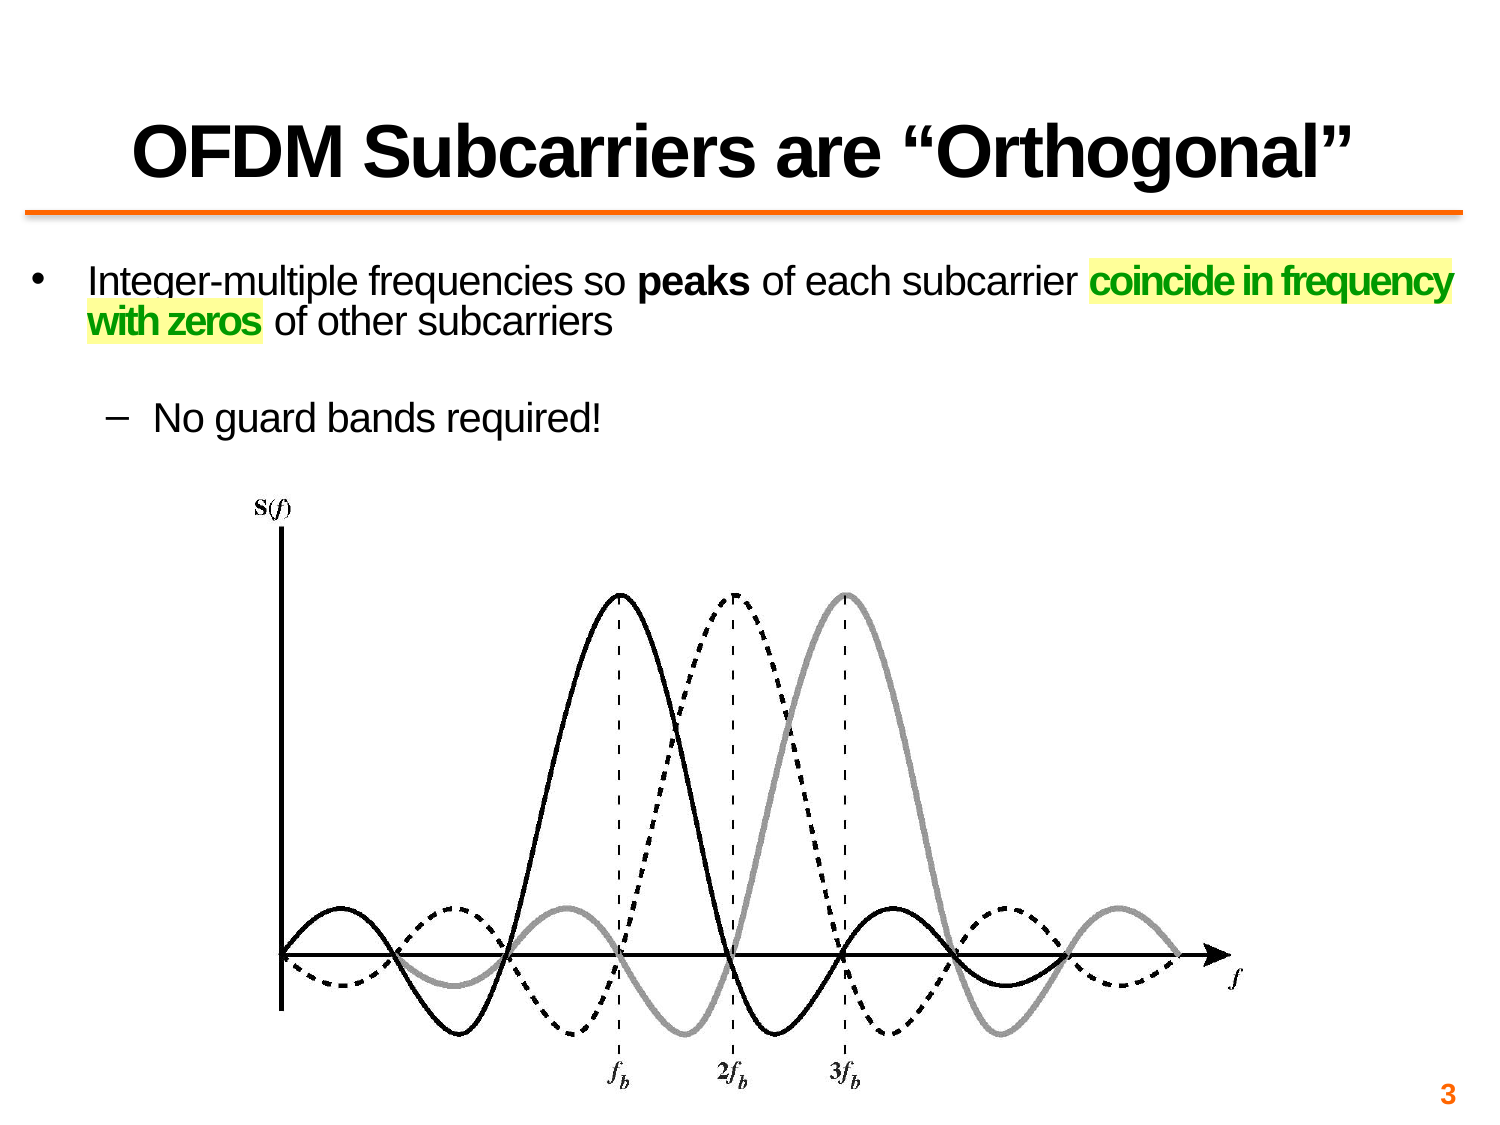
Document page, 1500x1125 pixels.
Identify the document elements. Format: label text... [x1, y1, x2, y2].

picture [242, 493, 1245, 1095]
title OFDM Subcarriers are “Orthogonal” [24, 24, 1463, 201]
slide_number 3 [1112, 1074, 1463, 1110]
list Integer-multiple frequencies so peaks of each subcarrier coincide in frequency with zeros of other subcarriers No guard bands required! [24, 257, 1463, 457]
